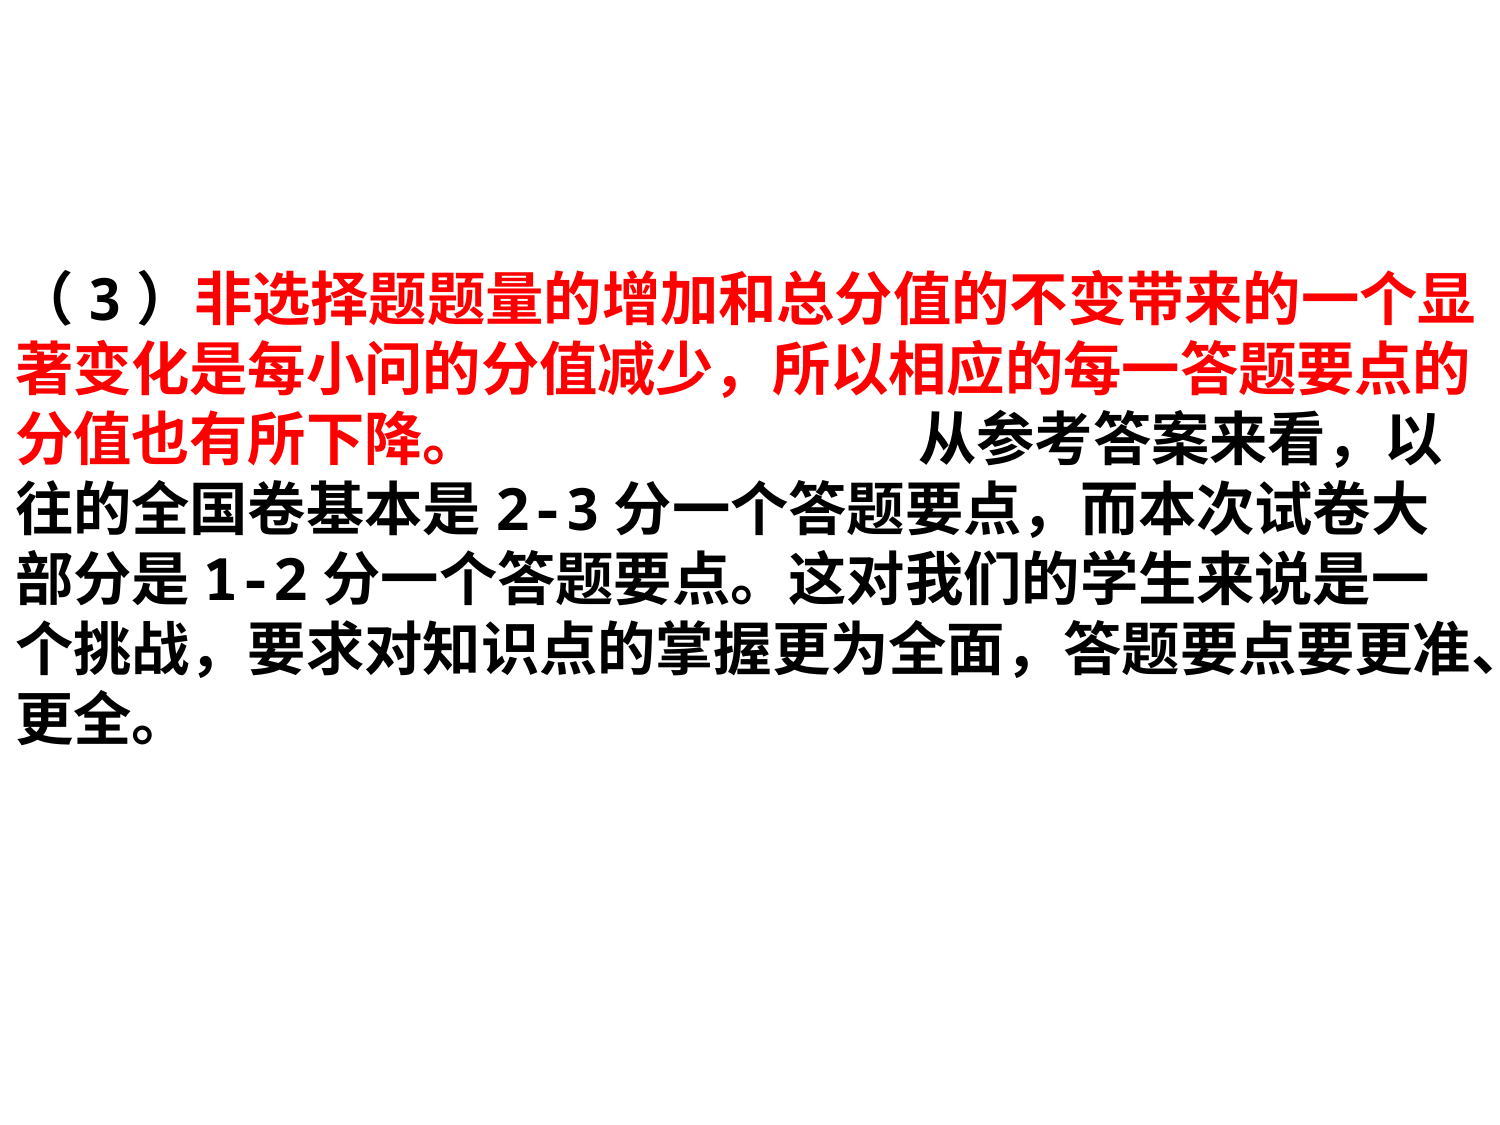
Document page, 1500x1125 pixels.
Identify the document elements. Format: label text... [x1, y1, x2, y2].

title （3）非选择题题量的增加和总分值的不变带来的一个显著变化是每小问的分值减少，所以相应的每一答题要点的分值也有所下降。 从参考答案来看，以往的全国卷基本是2-3分一个答题要点，而本次试卷大部分是1-2分一个答题要点。这对我们的学生来说是一个挑战，要求对知识点的掌握更为全面，答题要点要更准、更全。 [0, 0, 1500, 1125]
